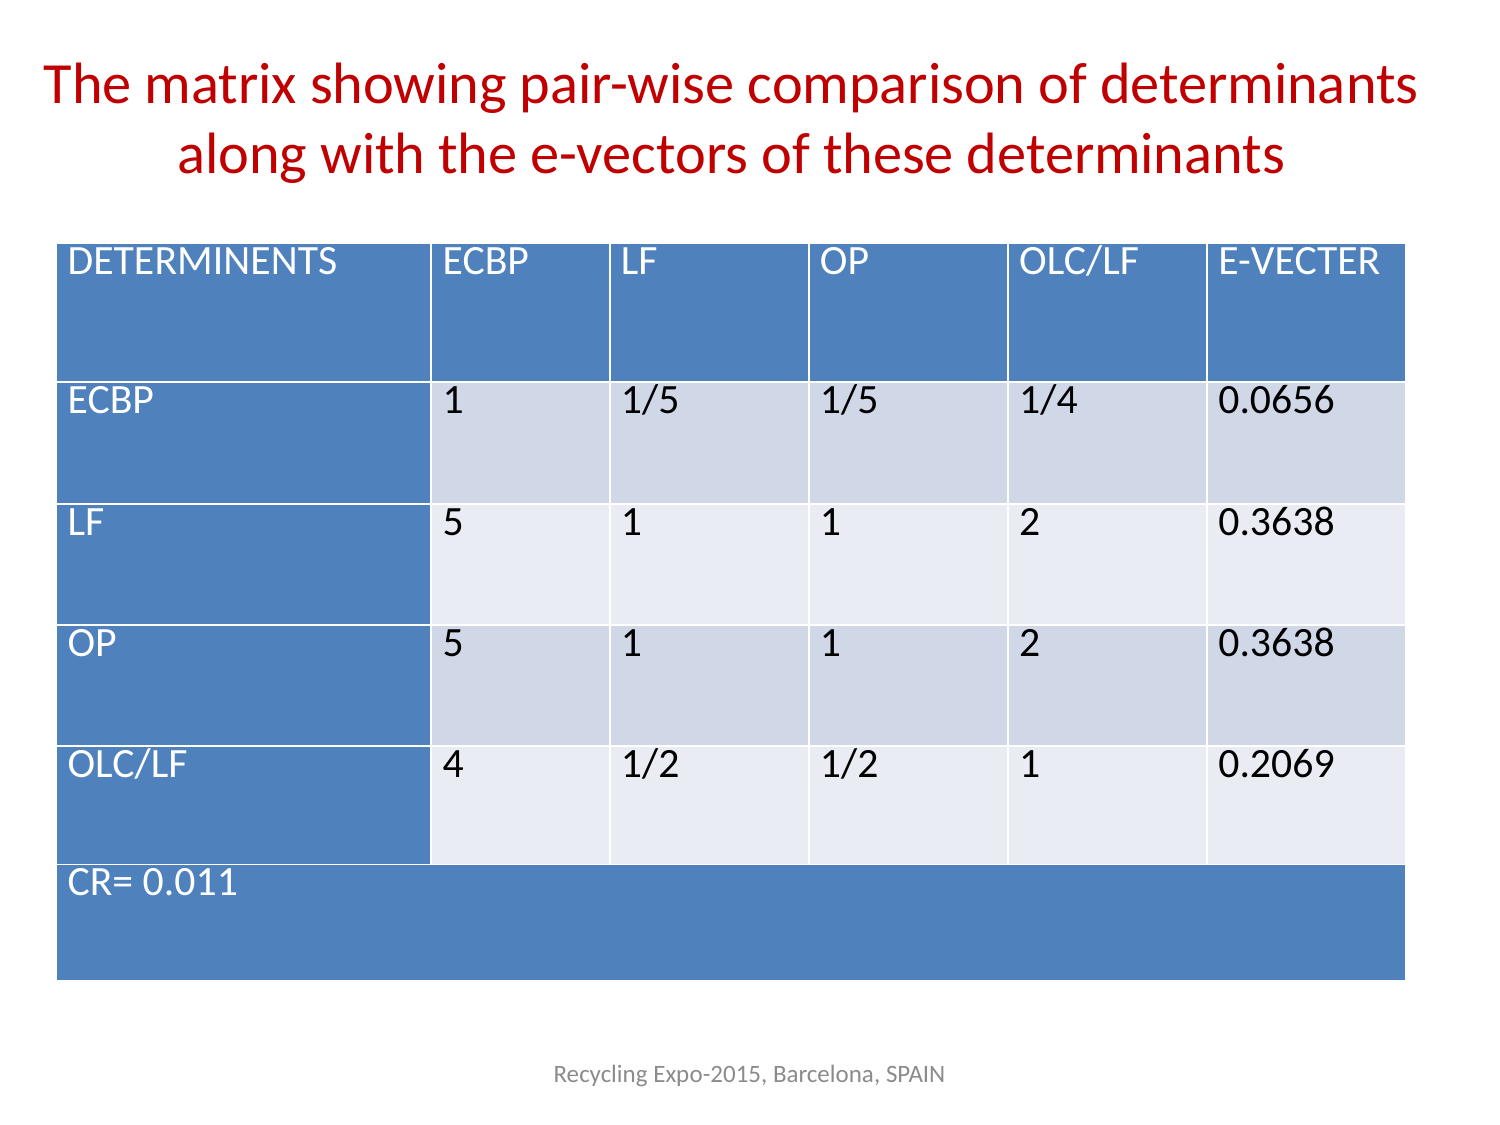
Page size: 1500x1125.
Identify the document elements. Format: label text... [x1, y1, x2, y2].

table_cell 1 [611, 626, 808, 745]
table_cell ECBP [57, 383, 430, 503]
table_header DETERMINENTS [57, 244, 430, 381]
table_cell 1 [1009, 747, 1206, 864]
table_cell 1 [611, 505, 808, 624]
table_header OP [810, 244, 1007, 381]
table_cell 0.3638 [1208, 505, 1405, 624]
table_cell 1/5 [611, 383, 808, 503]
table_cell LF [57, 505, 430, 624]
table_cell OP [57, 626, 430, 745]
table_cell 2 [1009, 505, 1206, 624]
table_cell 0.2069 [1208, 747, 1405, 864]
table_cell 1 [810, 505, 1007, 624]
table_header OLC/LF [1009, 244, 1206, 381]
table_cell OLC/LF [57, 747, 430, 864]
table_cell 0.3638 [1208, 626, 1405, 745]
table_cell 1 [432, 383, 609, 503]
table_header ECBP [432, 244, 609, 381]
table_cell 4 [432, 747, 609, 864]
table_header LF [611, 244, 808, 381]
table_header E-VECTER [1208, 244, 1405, 381]
table_cell 1/5 [810, 383, 1007, 503]
table_cell 0.0656 [1208, 383, 1405, 503]
text_box The matrix showing pair-wise comparison of determinants along with the e-vectors of these determinants [24, 37, 1438, 193]
table_cell 1 [810, 626, 1007, 745]
table_cell 2 [1009, 626, 1206, 745]
footer Recycling Expo-2015, Barcelona, SPAIN [512, 1042, 988, 1103]
table_cell 5 [432, 626, 609, 745]
table_cell 1/2 [810, 747, 1007, 864]
table_cell 5 [432, 505, 609, 624]
table_cell CR= 0.011 [57, 865, 1405, 980]
table_cell 1/4 [1009, 383, 1206, 503]
table_cell 1/2 [611, 747, 808, 864]
